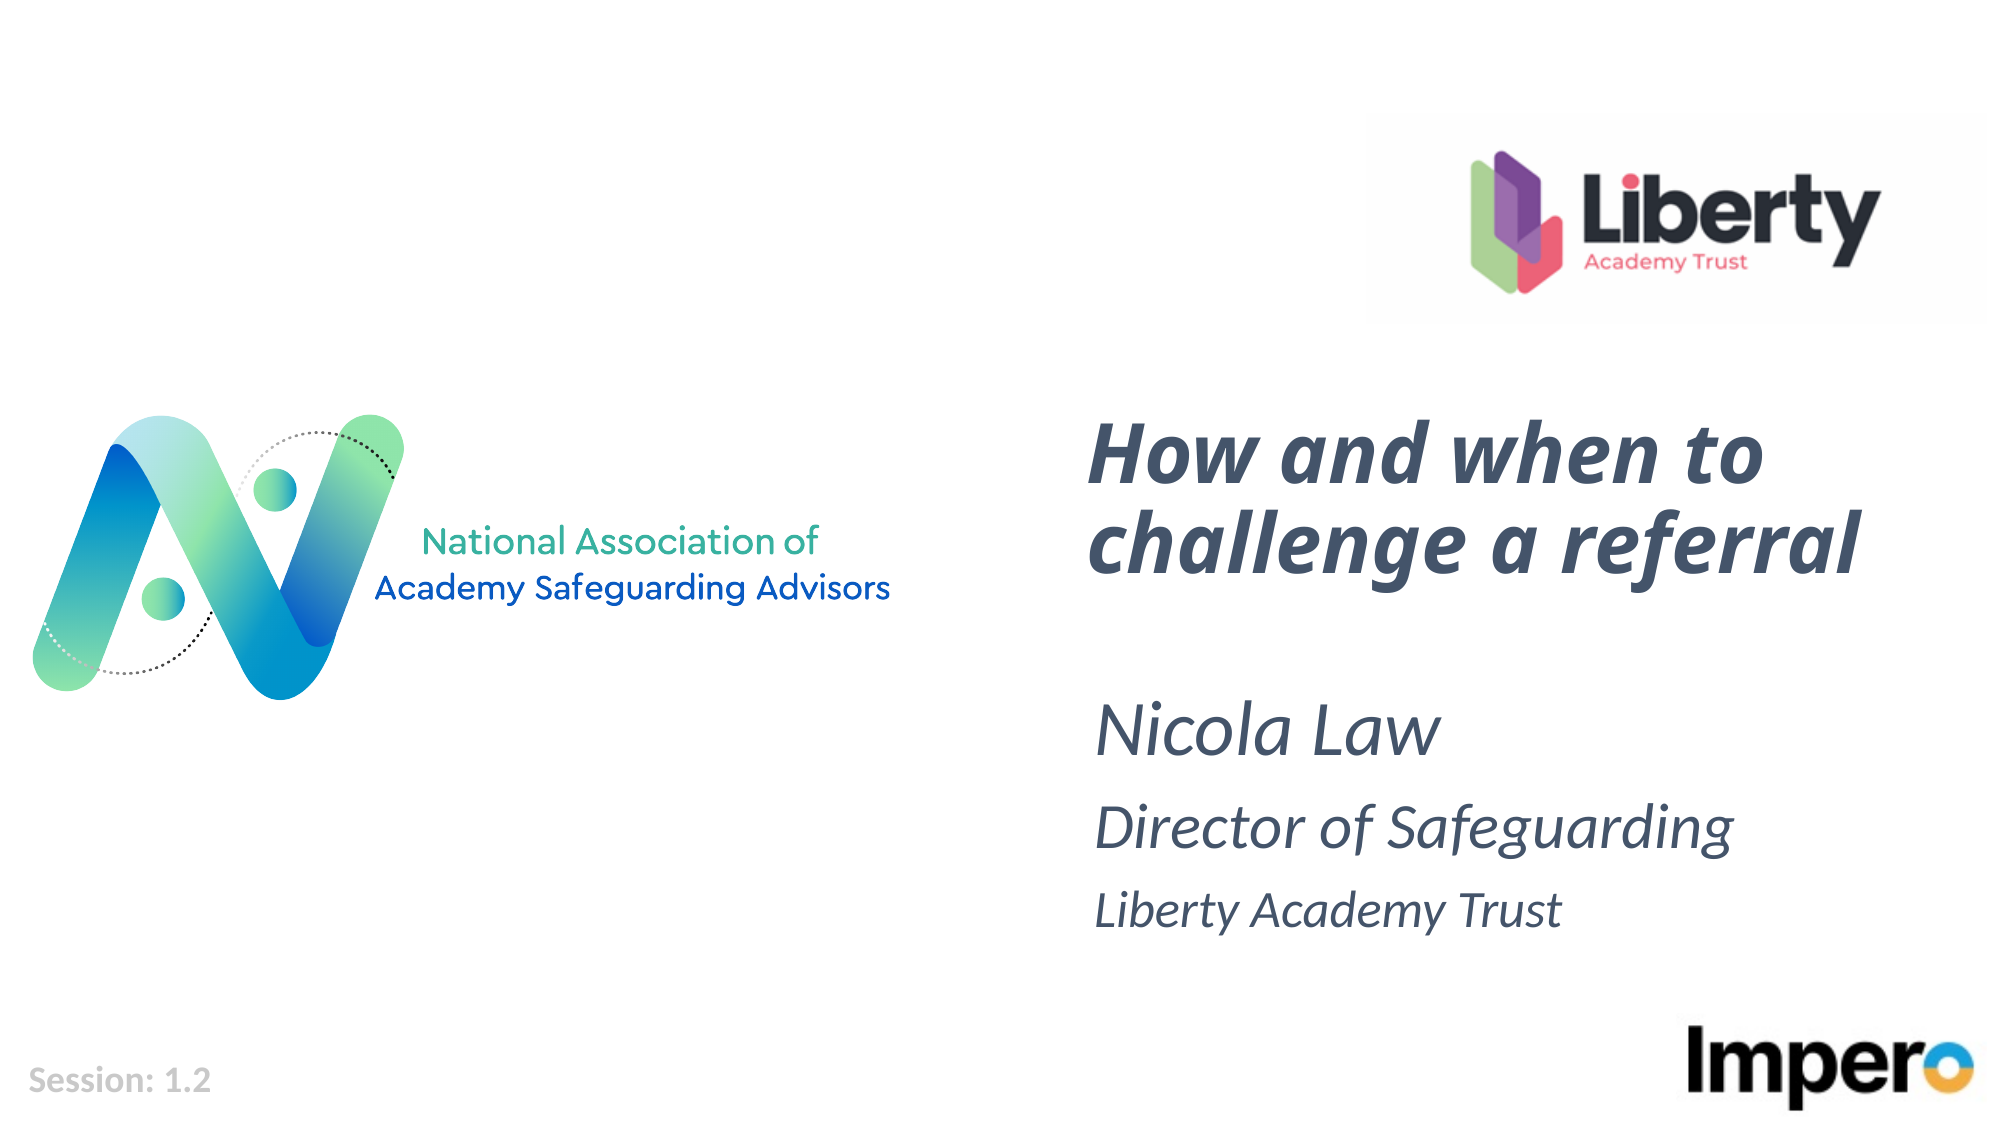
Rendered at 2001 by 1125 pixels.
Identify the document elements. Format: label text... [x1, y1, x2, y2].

title How and when to challenge a referral [1071, 404, 1952, 710]
subtitle Nicola Law Director of Safeguarding Liberty Academy Trust [1079, 677, 1944, 947]
picture [1676, 1013, 1987, 1125]
picture [0, 364, 925, 750]
text_box Session: 1.2 [13, 1047, 396, 1108]
picture [1366, 113, 1987, 325]
